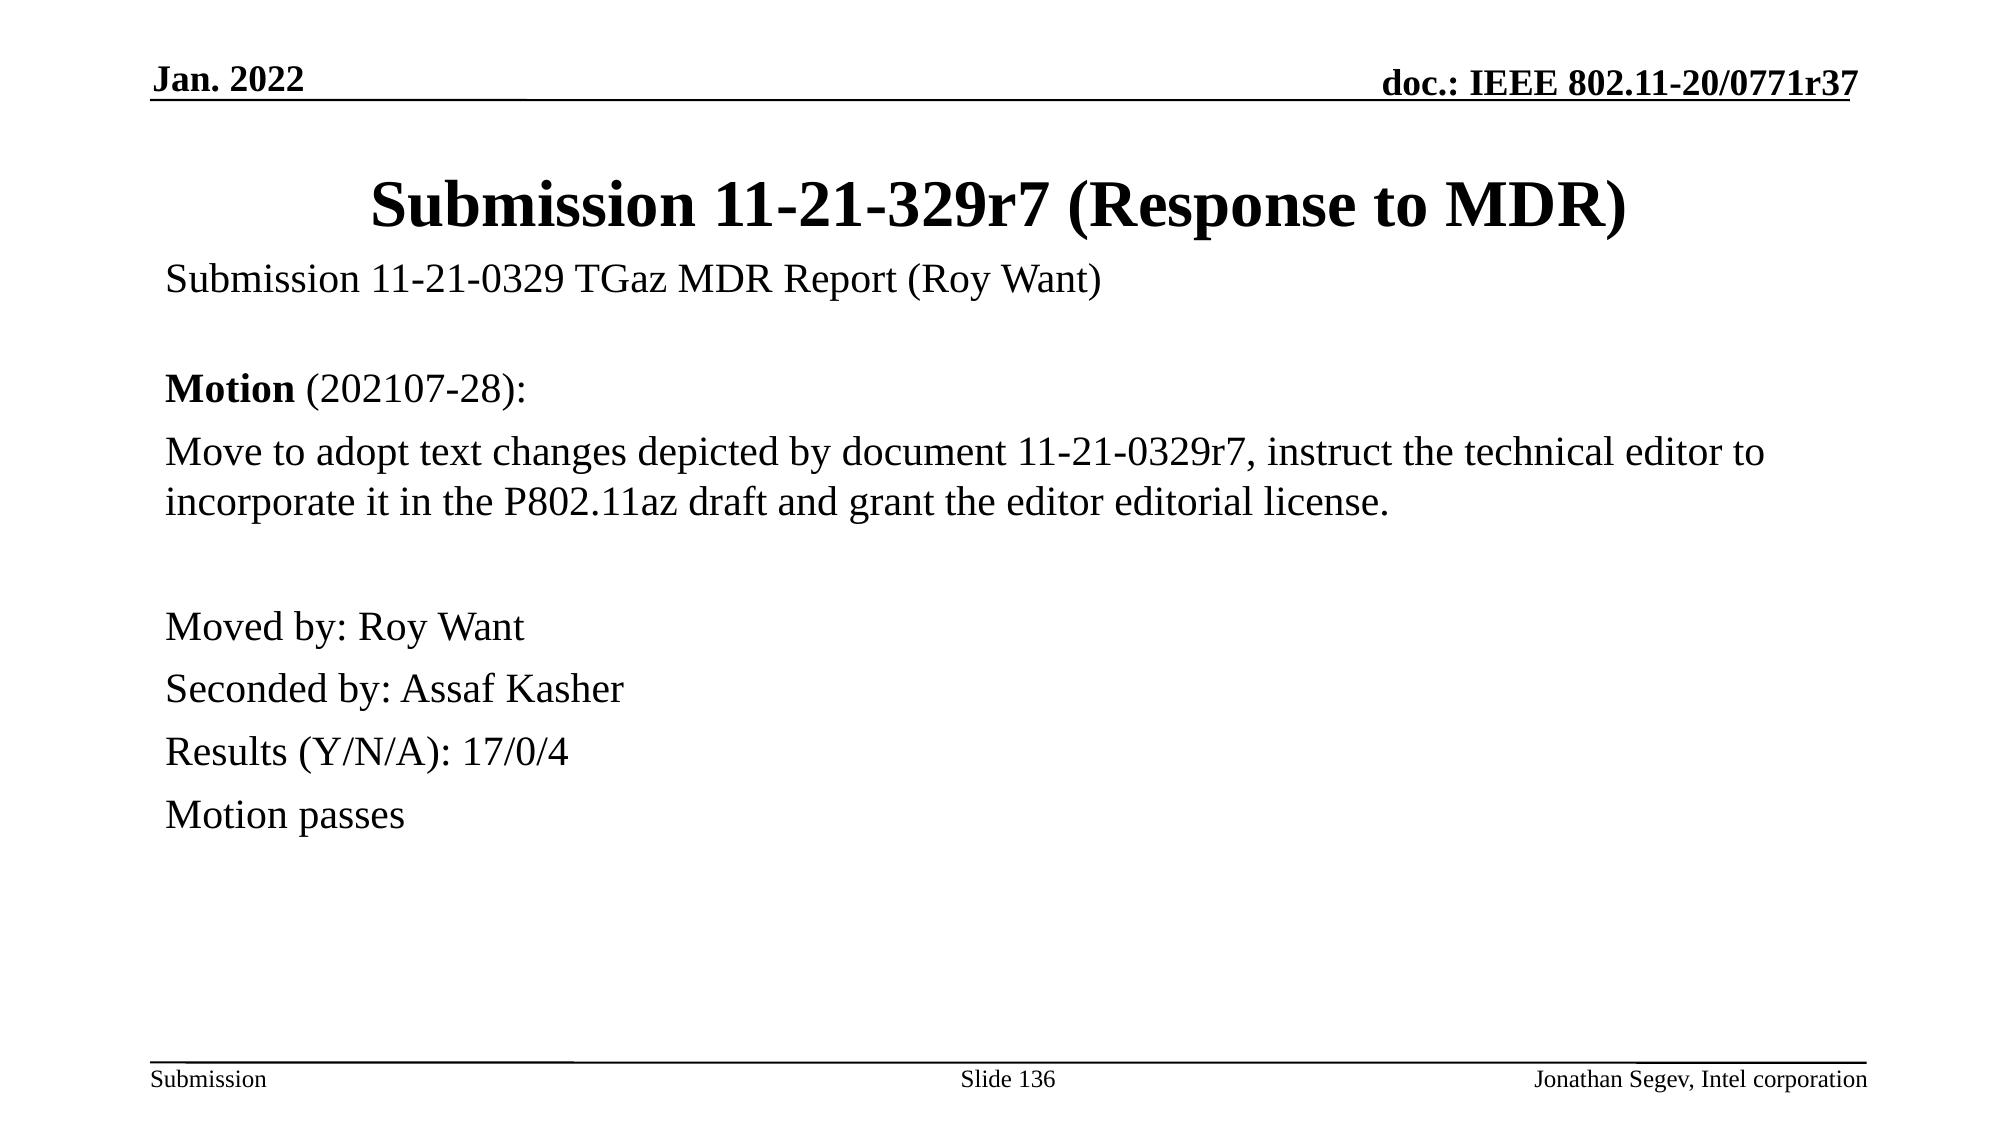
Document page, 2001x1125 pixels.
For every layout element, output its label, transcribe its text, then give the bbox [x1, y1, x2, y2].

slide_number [152, 54, 563, 100]
footer Jonathan Segev, Intel corporation [1171, 1061, 1869, 1093]
list Submission 11-21-0329 TGaz MDR Report (Roy Want) Motion (202107-28): Move to adopt text changes depicted by document 11-21-0329r7, instruct the technical editor to incorporate it in the P802.11az draft and grant the editor editorial license. Moved by: Roy Want Seconded by: Assaf Kasher Results (Y/N/A): 17/0/4 Motion passes [149, 243, 1850, 1000]
title Submission 11-21-329r7 (Response to MDR) [149, 112, 1850, 243]
slide_number Slide 136 [950, 1061, 1067, 1123]
